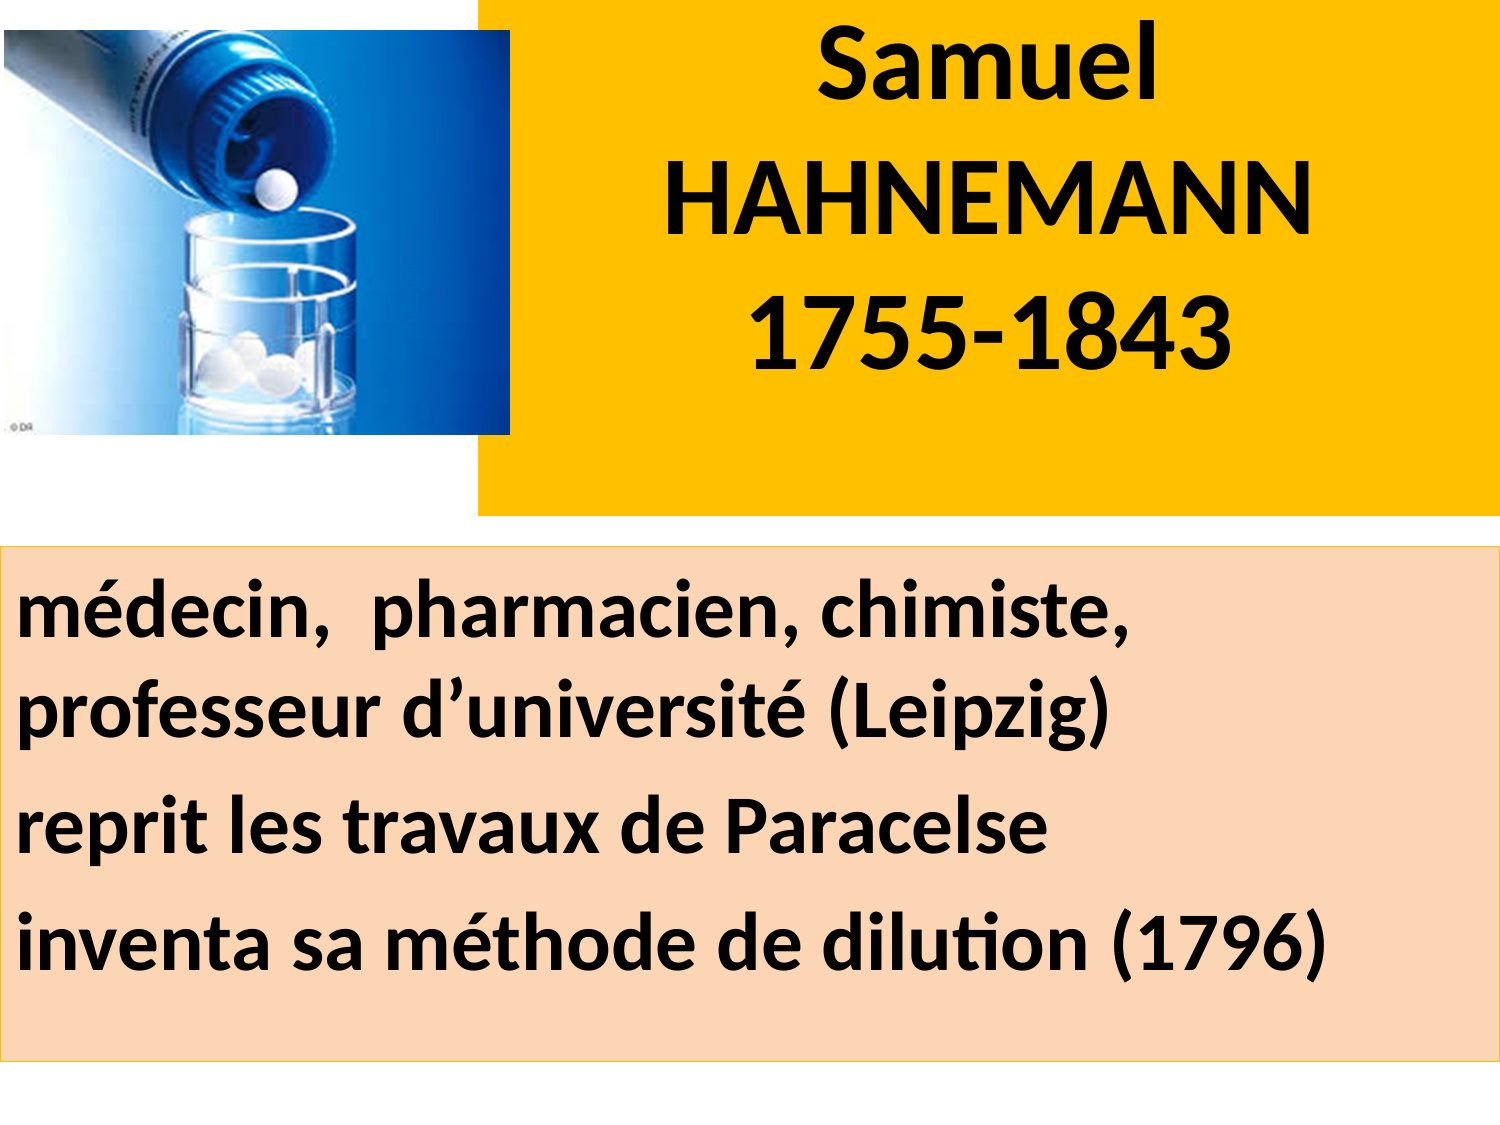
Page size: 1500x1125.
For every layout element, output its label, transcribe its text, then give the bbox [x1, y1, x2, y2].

subtitle médecin, pharmacien, chimiste, professeur d’université (Leipzig) reprit les travaux de Paracelse inventa sa méthode de dilution (1796) [0, 546, 1500, 1062]
title Samuel HAHNEMANN 1755-1843 [478, 0, 1500, 516]
picture [3, 30, 510, 436]
